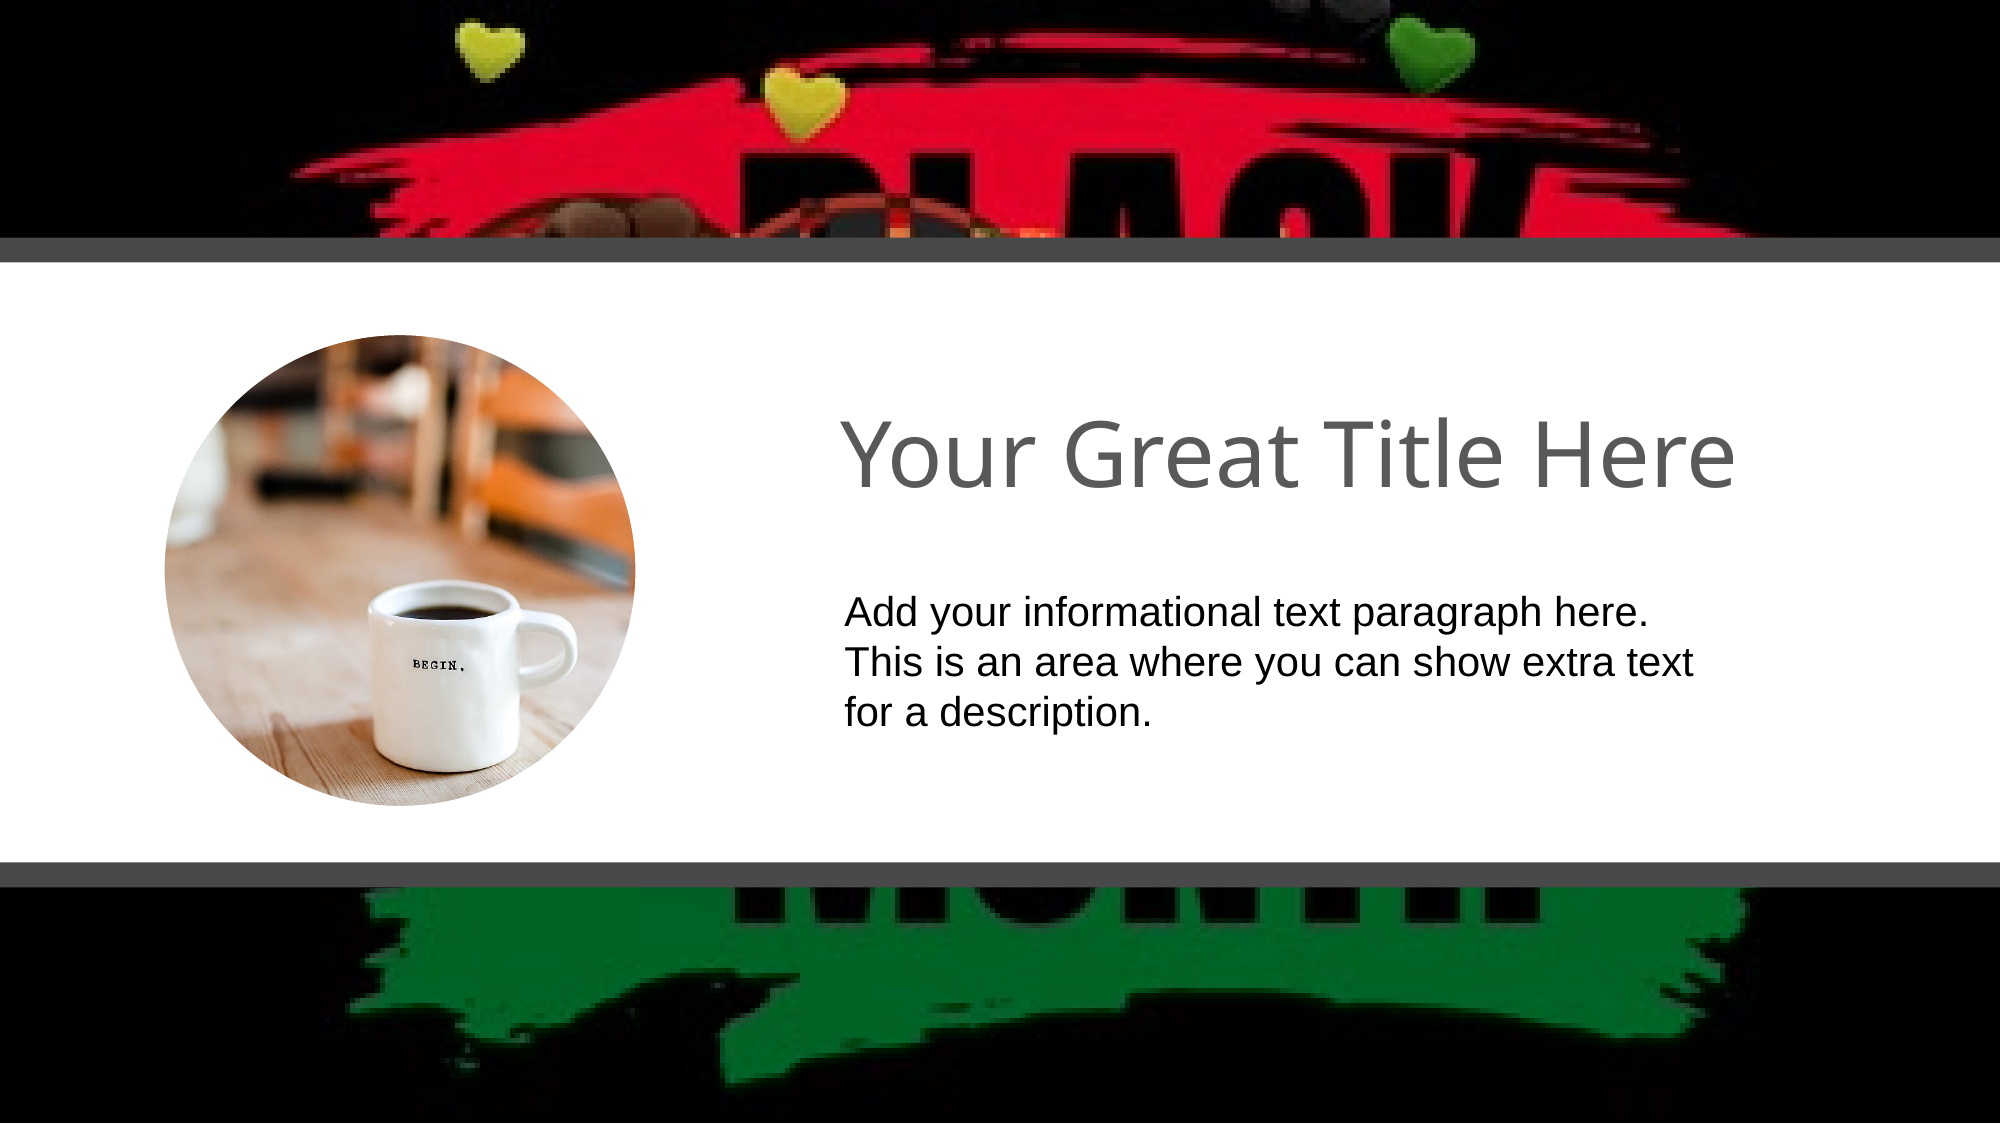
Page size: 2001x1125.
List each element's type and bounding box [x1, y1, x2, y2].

text_box [0, 0, 2000, 1124]
text_box [49, 294, 751, 847]
